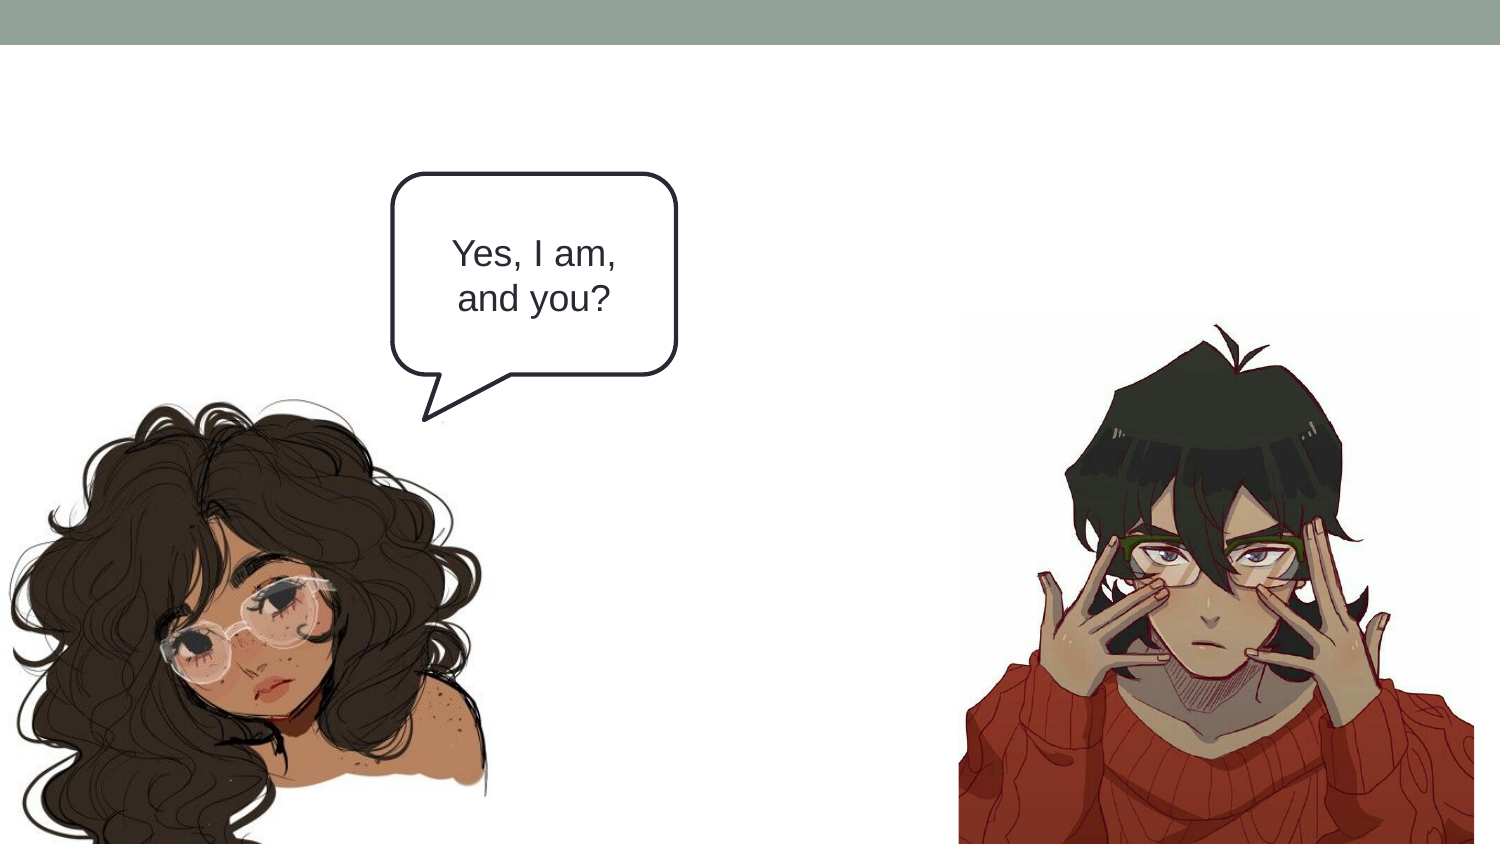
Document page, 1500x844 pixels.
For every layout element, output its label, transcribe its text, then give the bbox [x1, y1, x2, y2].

picture [958, 311, 1475, 844]
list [0, 386, 524, 844]
text_box Yes, I am, and you? [390, 171, 679, 383]
